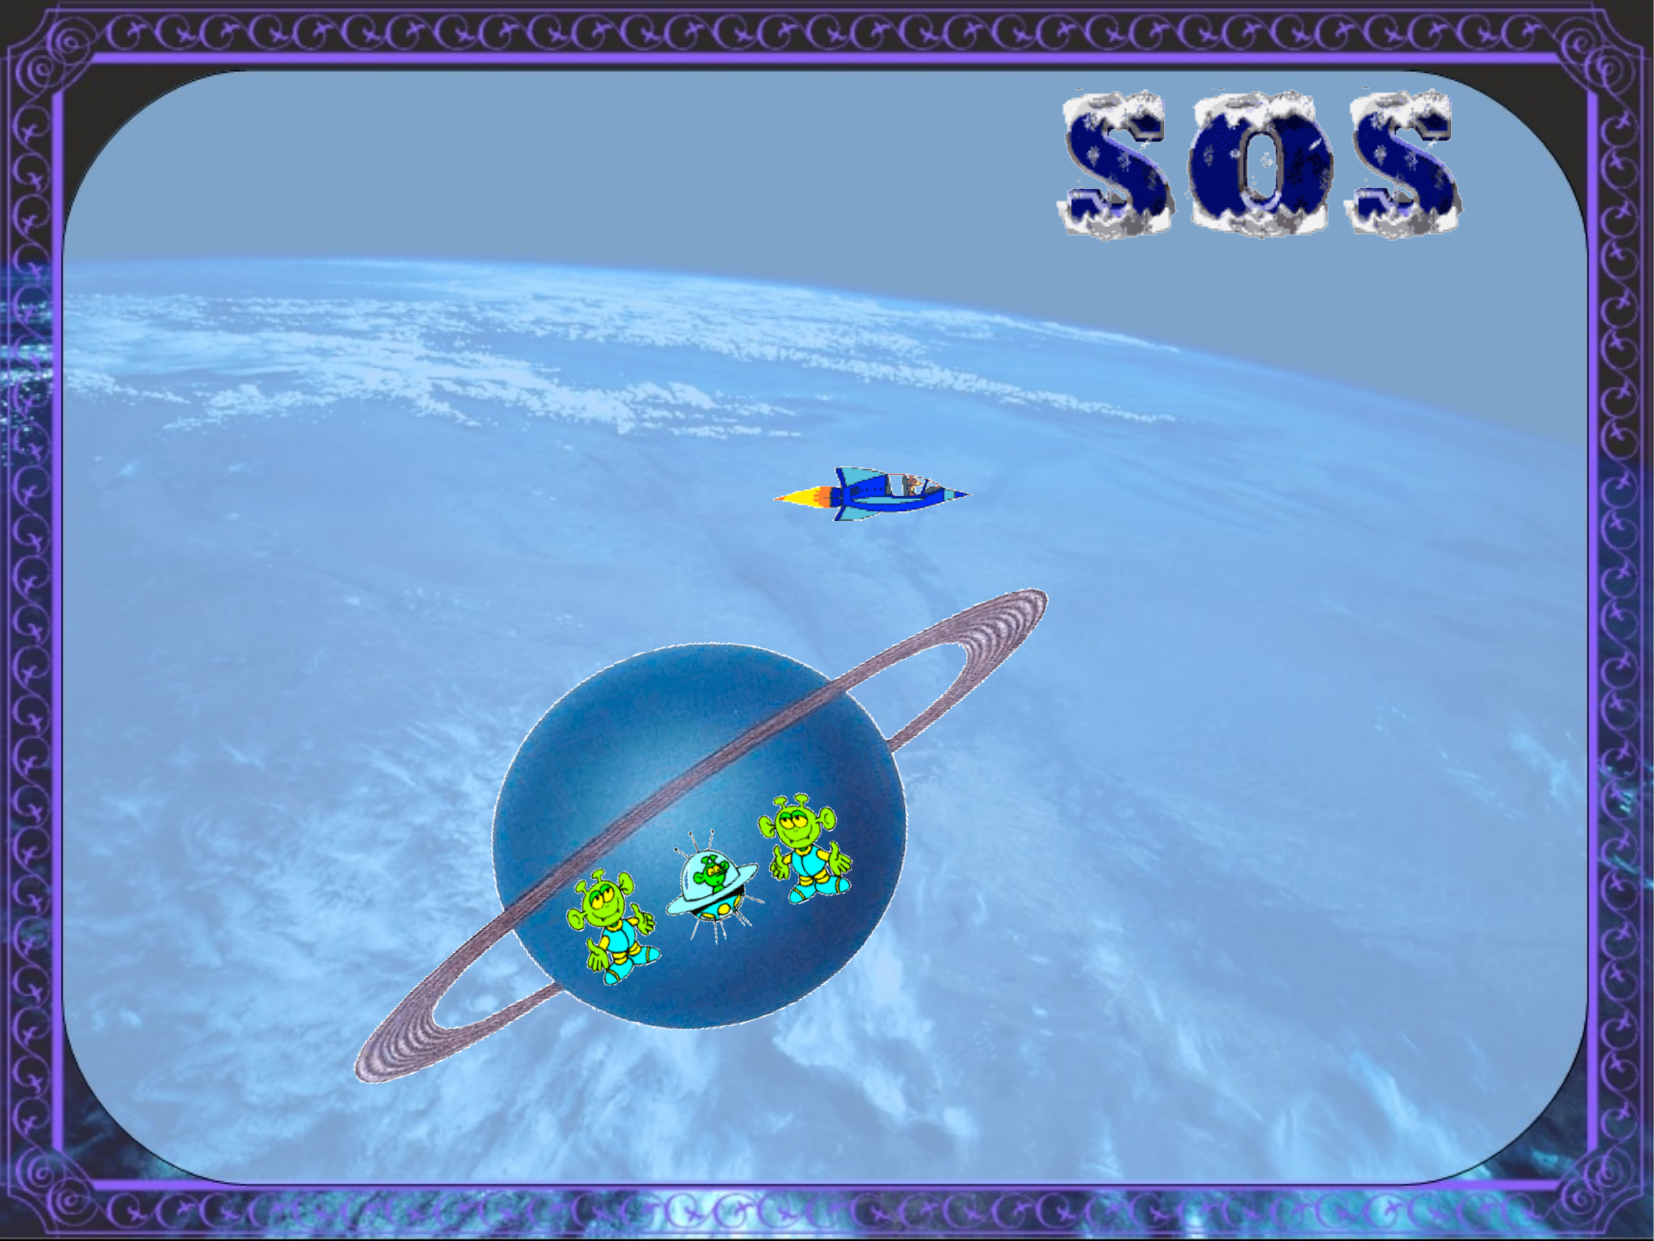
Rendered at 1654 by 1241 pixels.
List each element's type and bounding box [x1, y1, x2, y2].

text_box [326, 596, 1083, 1081]
picture [0, 0, 1654, 1241]
